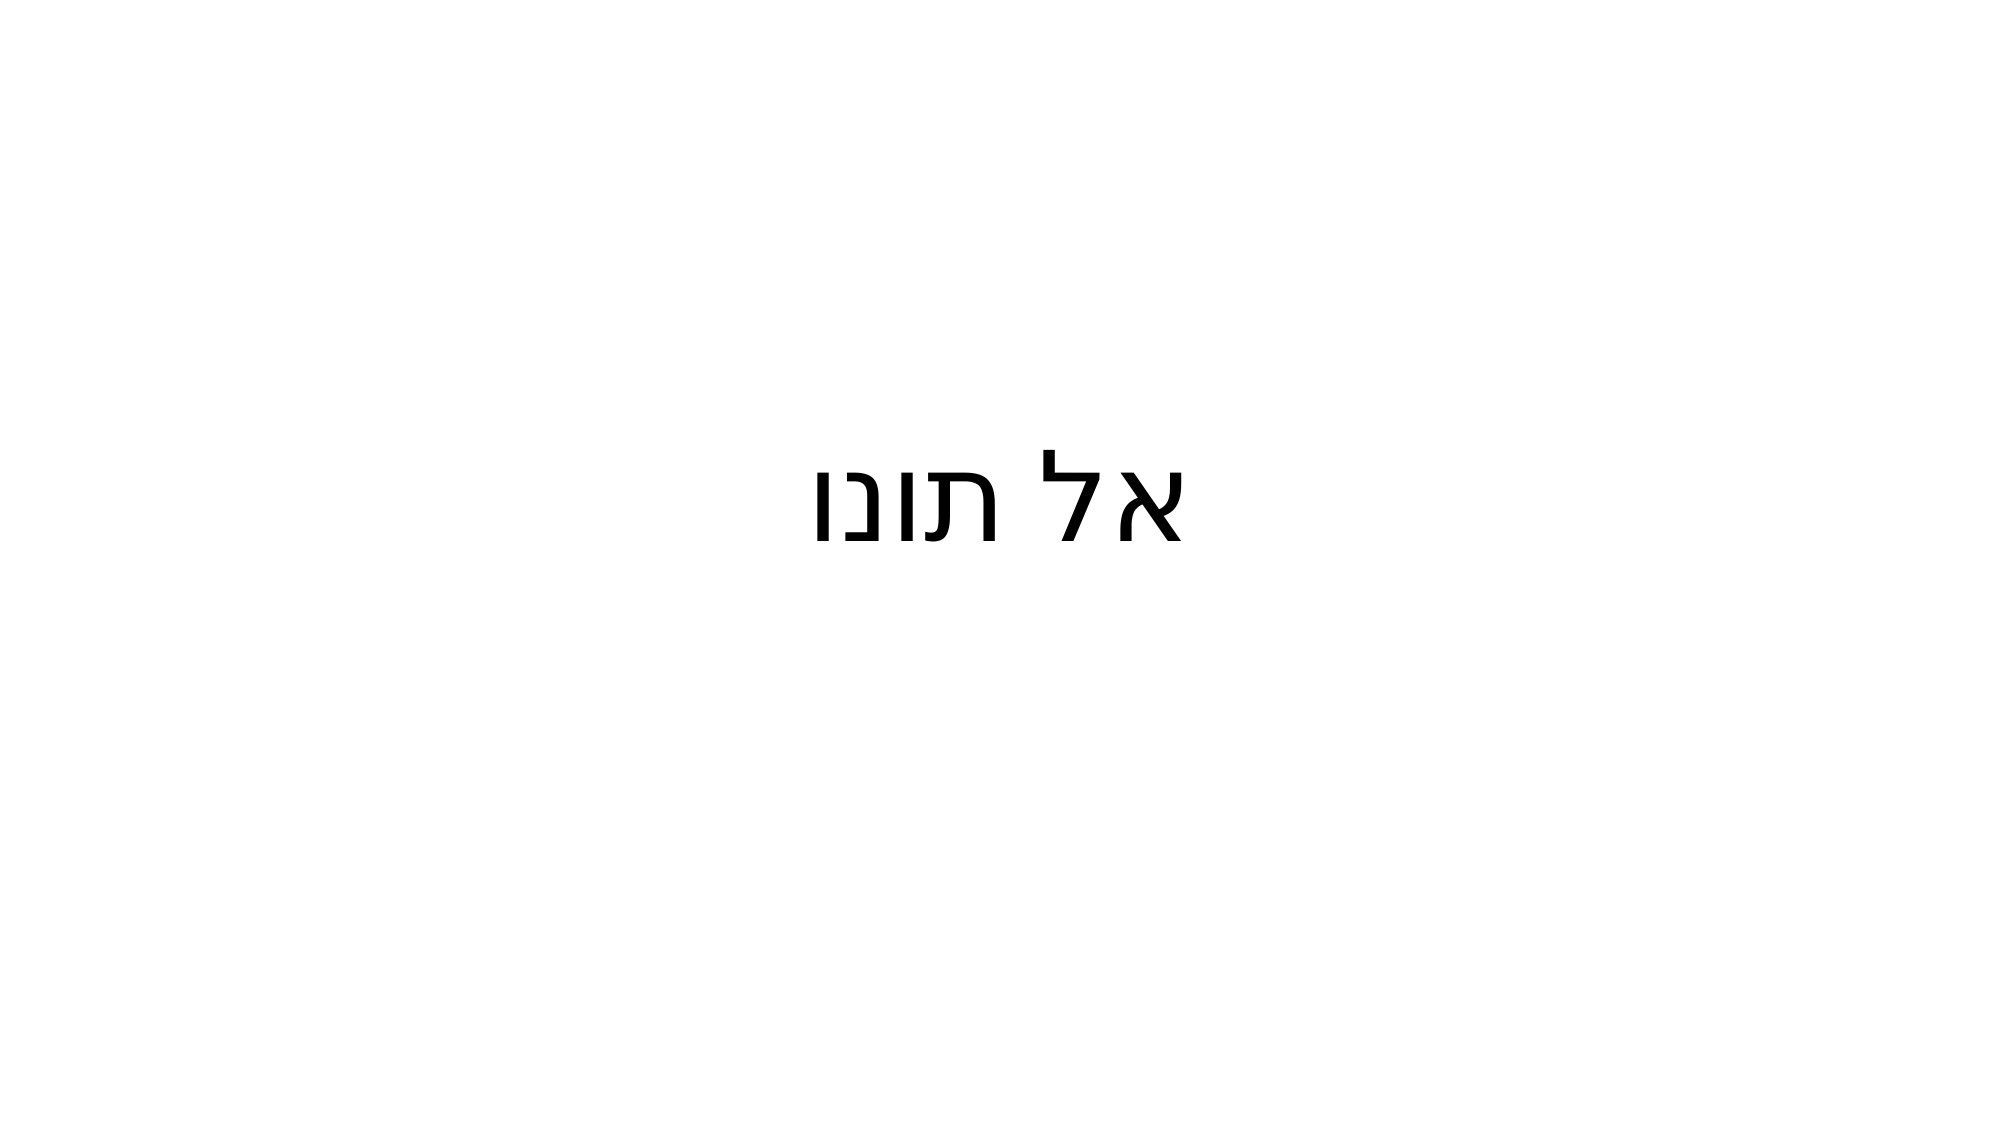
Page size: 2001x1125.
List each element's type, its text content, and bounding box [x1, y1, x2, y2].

title אל תונו [249, 184, 1750, 576]
